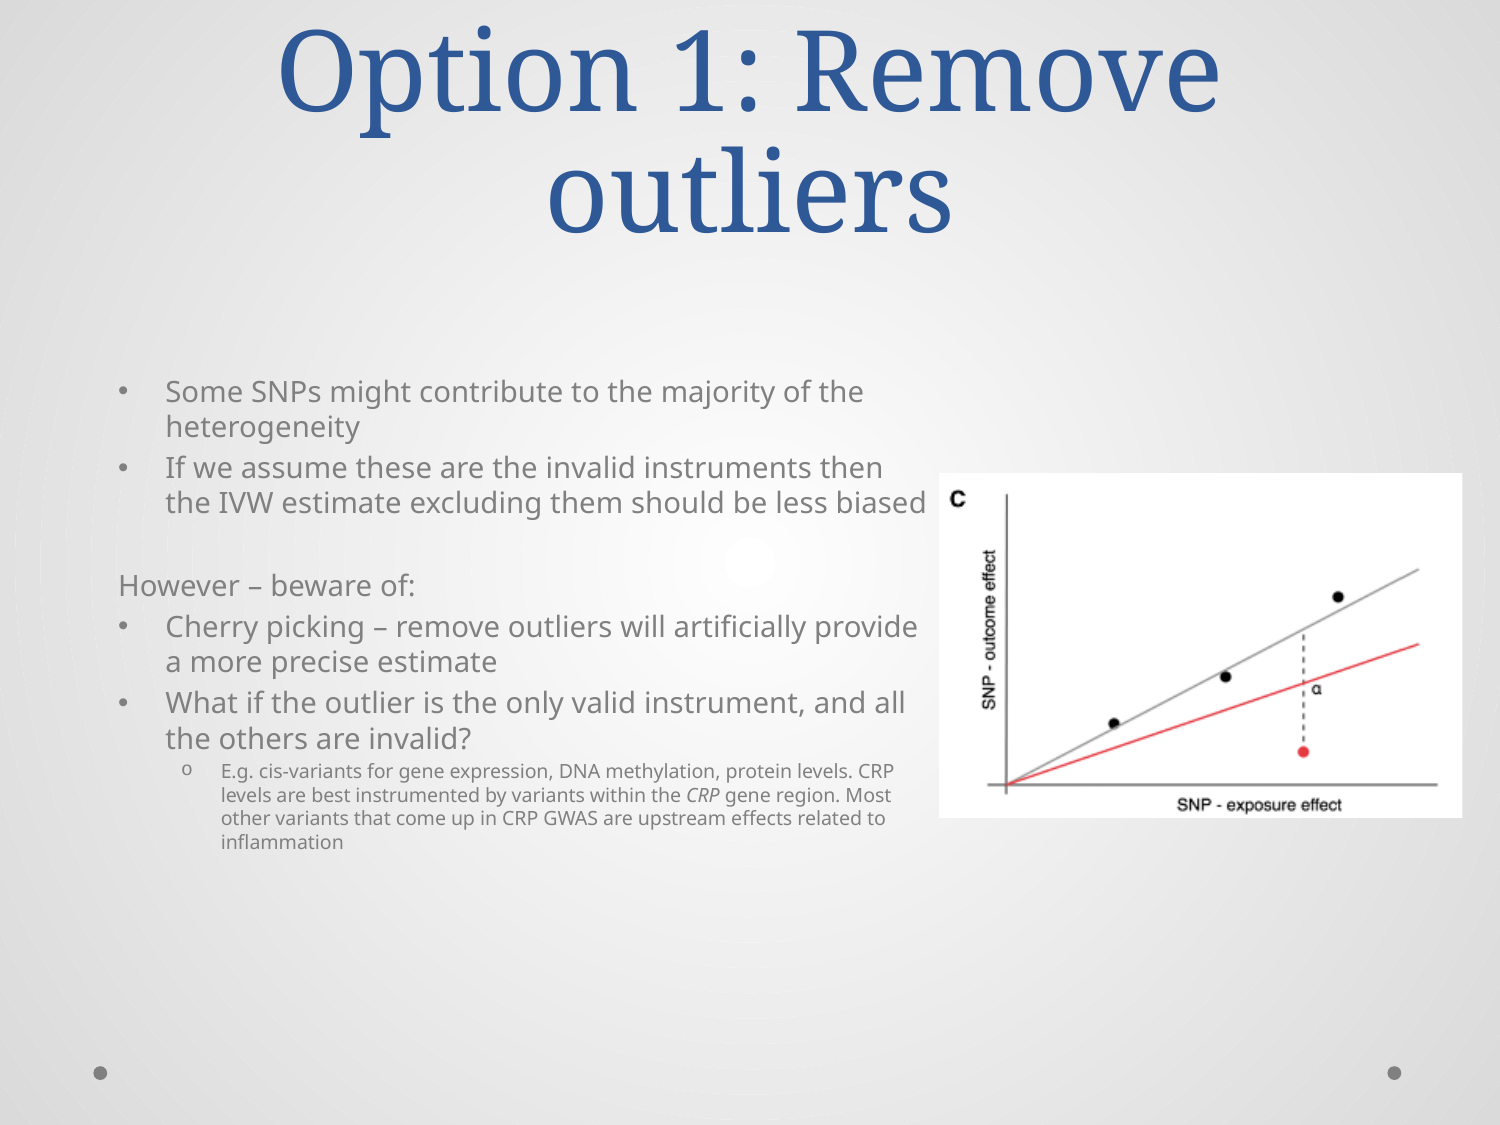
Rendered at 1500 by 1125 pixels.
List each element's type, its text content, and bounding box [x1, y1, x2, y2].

list Some SNPs might contribute to the majority of the heterogeneity If we assume these are the invalid instruments then the IVW estimate excluding them should be less biased However – beware of: Cherry picking – remove outliers will artificially provide a more precise estimate What if the outlier is the only valid instrument, and all the others are invalid? E.g. cis-variants for gene expression, DNA methylation, protein levels. CRP levels are best instrumented by variants within the CRP gene region. Most other variants that come up in CRP GWAS are upstream effects related to inflammation [103, 365, 951, 901]
picture [938, 473, 1463, 819]
title Option 1: Remove outliers [75, 0, 1425, 263]
